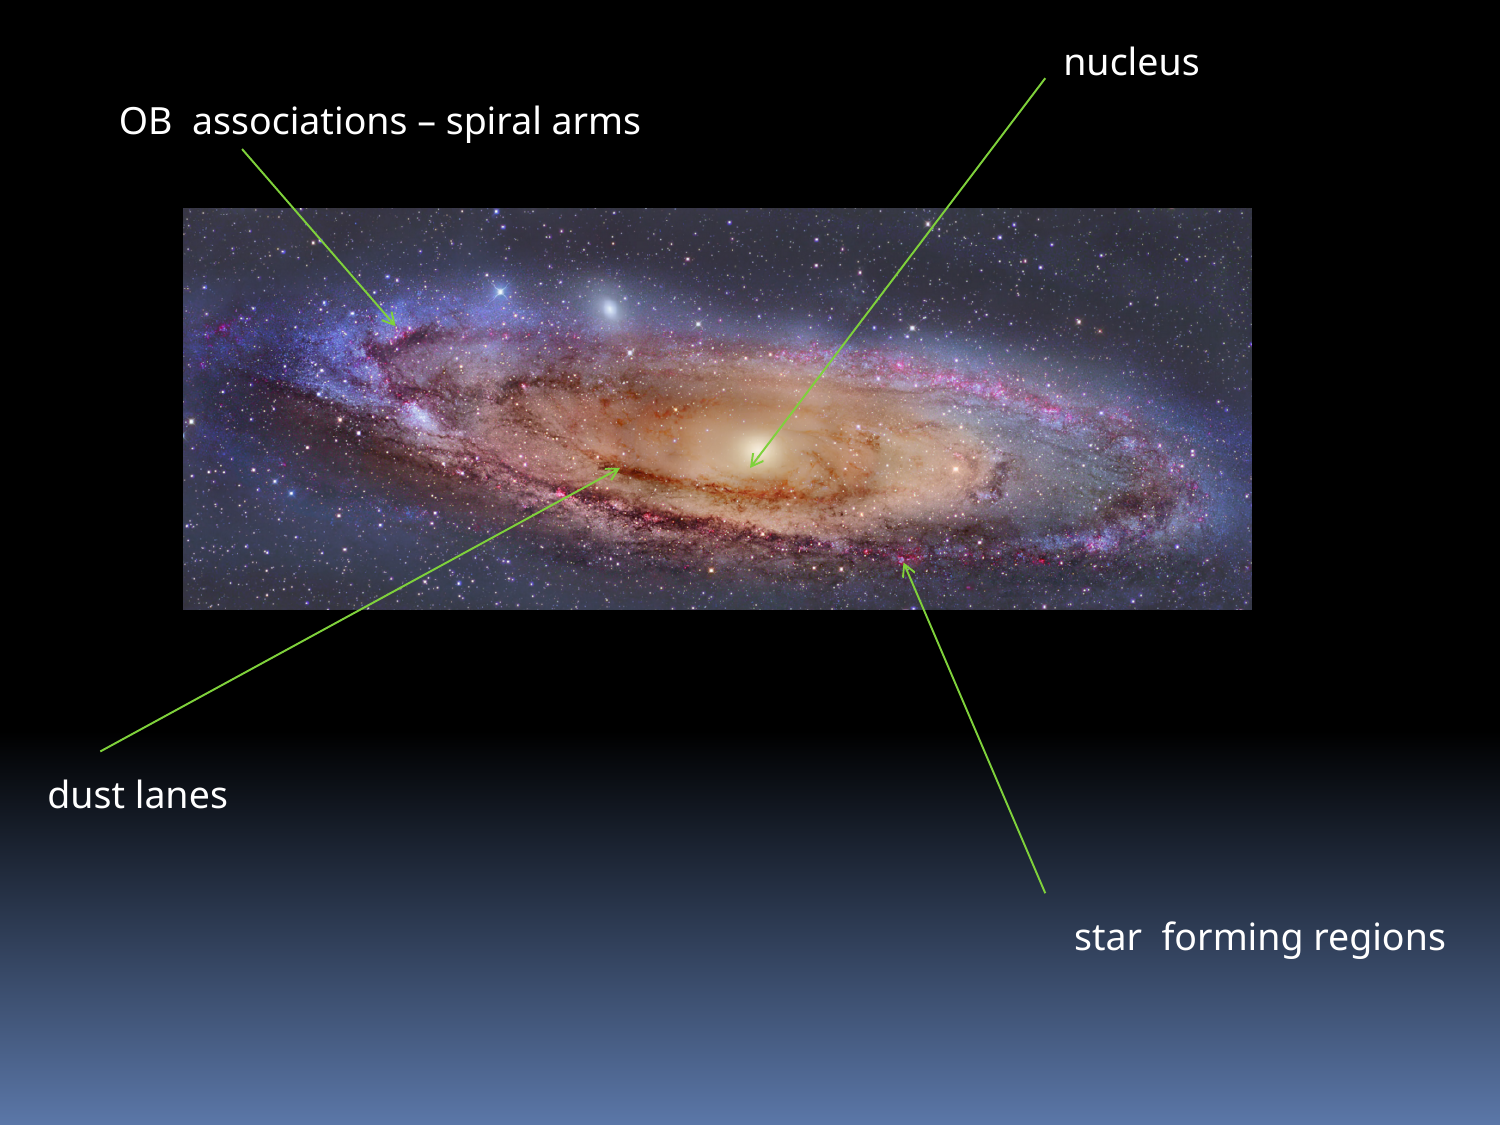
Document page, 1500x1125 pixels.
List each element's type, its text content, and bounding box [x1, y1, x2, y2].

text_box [903, 562, 1046, 894]
text_box dust lanes [32, 763, 243, 823]
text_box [749, 77, 1046, 469]
text_box nucleus [1048, 30, 1215, 91]
picture [182, 207, 1253, 610]
text_box star forming regions [1059, 905, 1462, 965]
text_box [99, 467, 621, 752]
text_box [241, 148, 396, 327]
text_box OB associations – spiral arms [104, 89, 657, 150]
